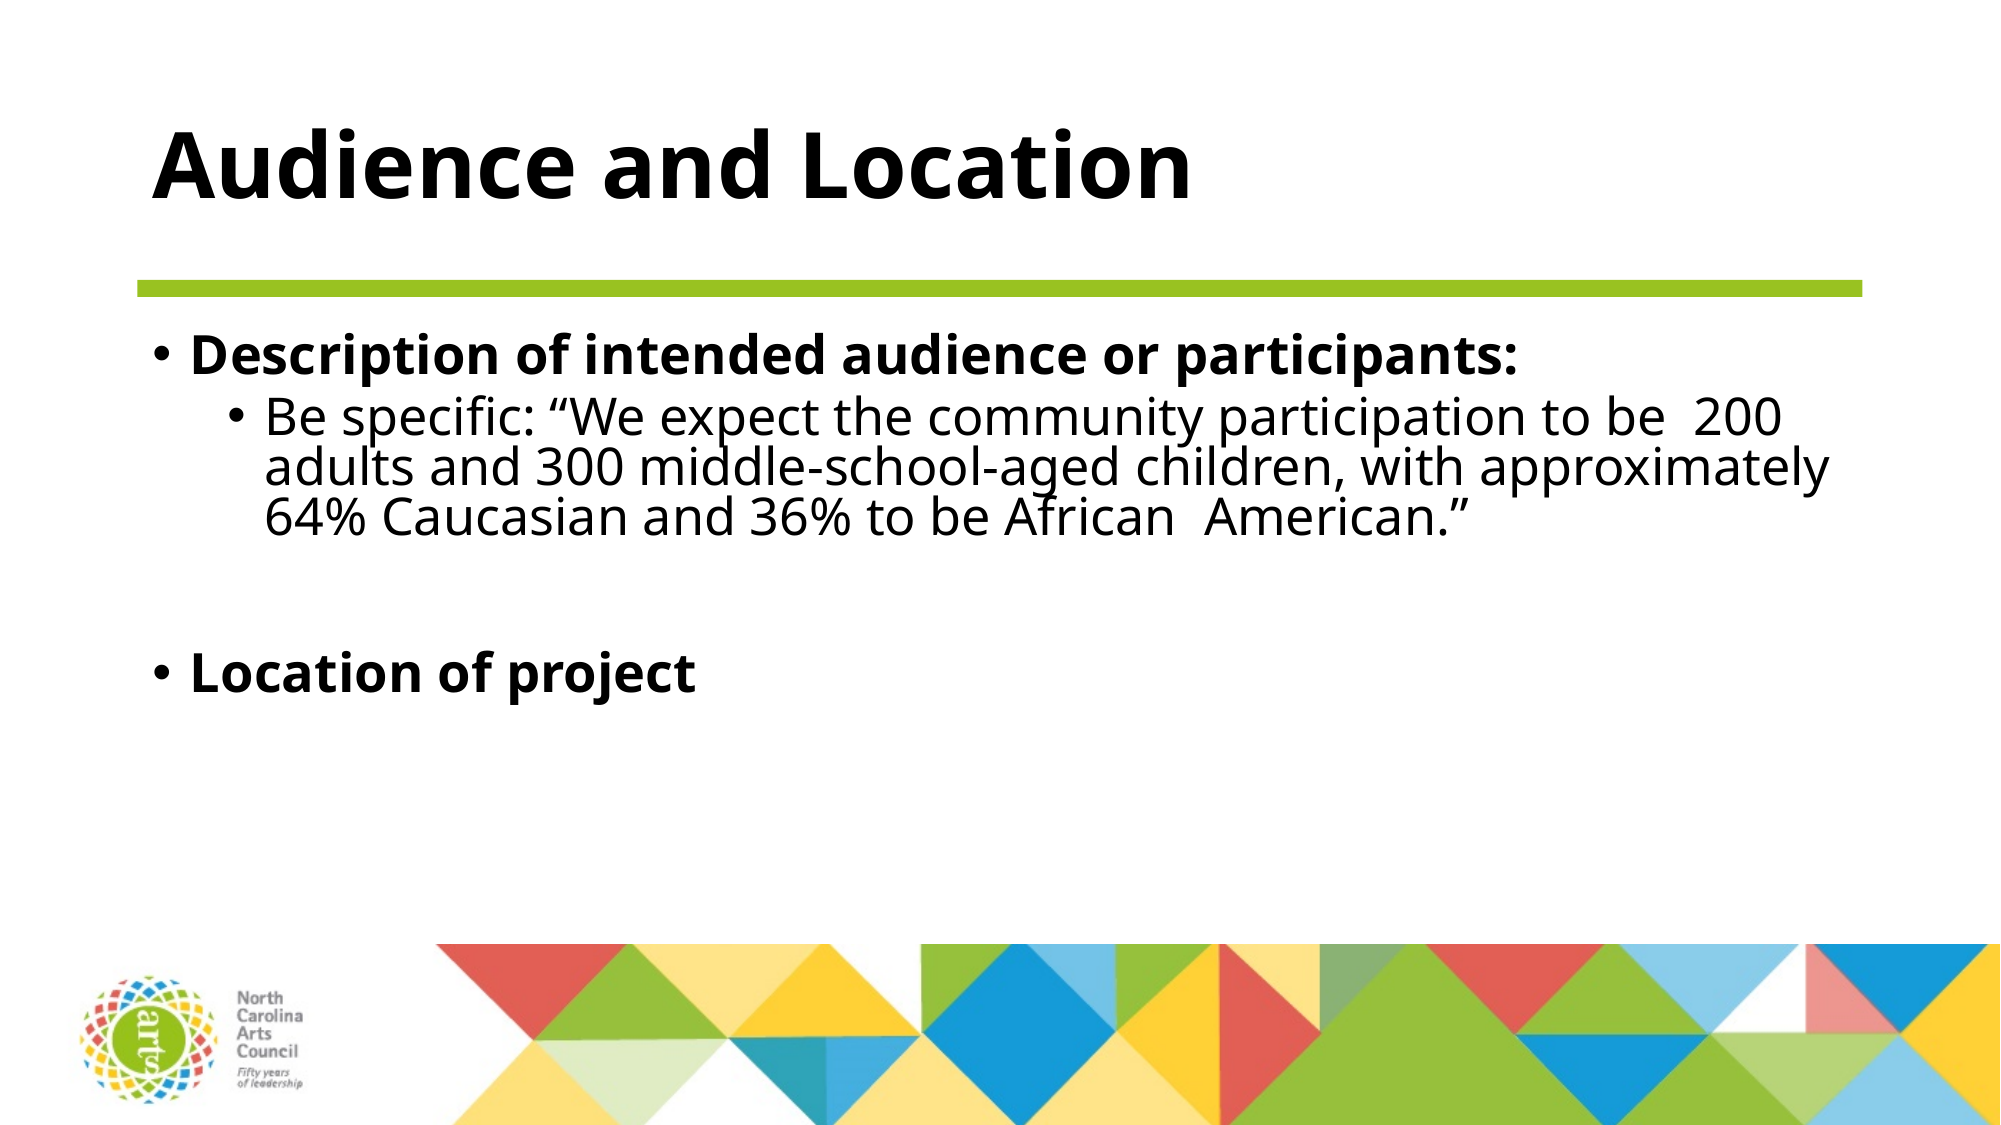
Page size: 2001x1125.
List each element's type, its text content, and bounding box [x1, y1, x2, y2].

title Audience and Location [137, 59, 1863, 278]
list Description of intended audience or participants: Be specific: “We expect the community participation to be 200 adults and 300 middle-school-aged children, with approximately 64% Caucasian and 36% to be African American.” Location of project [137, 325, 1863, 951]
picture [0, 944, 2000, 1125]
